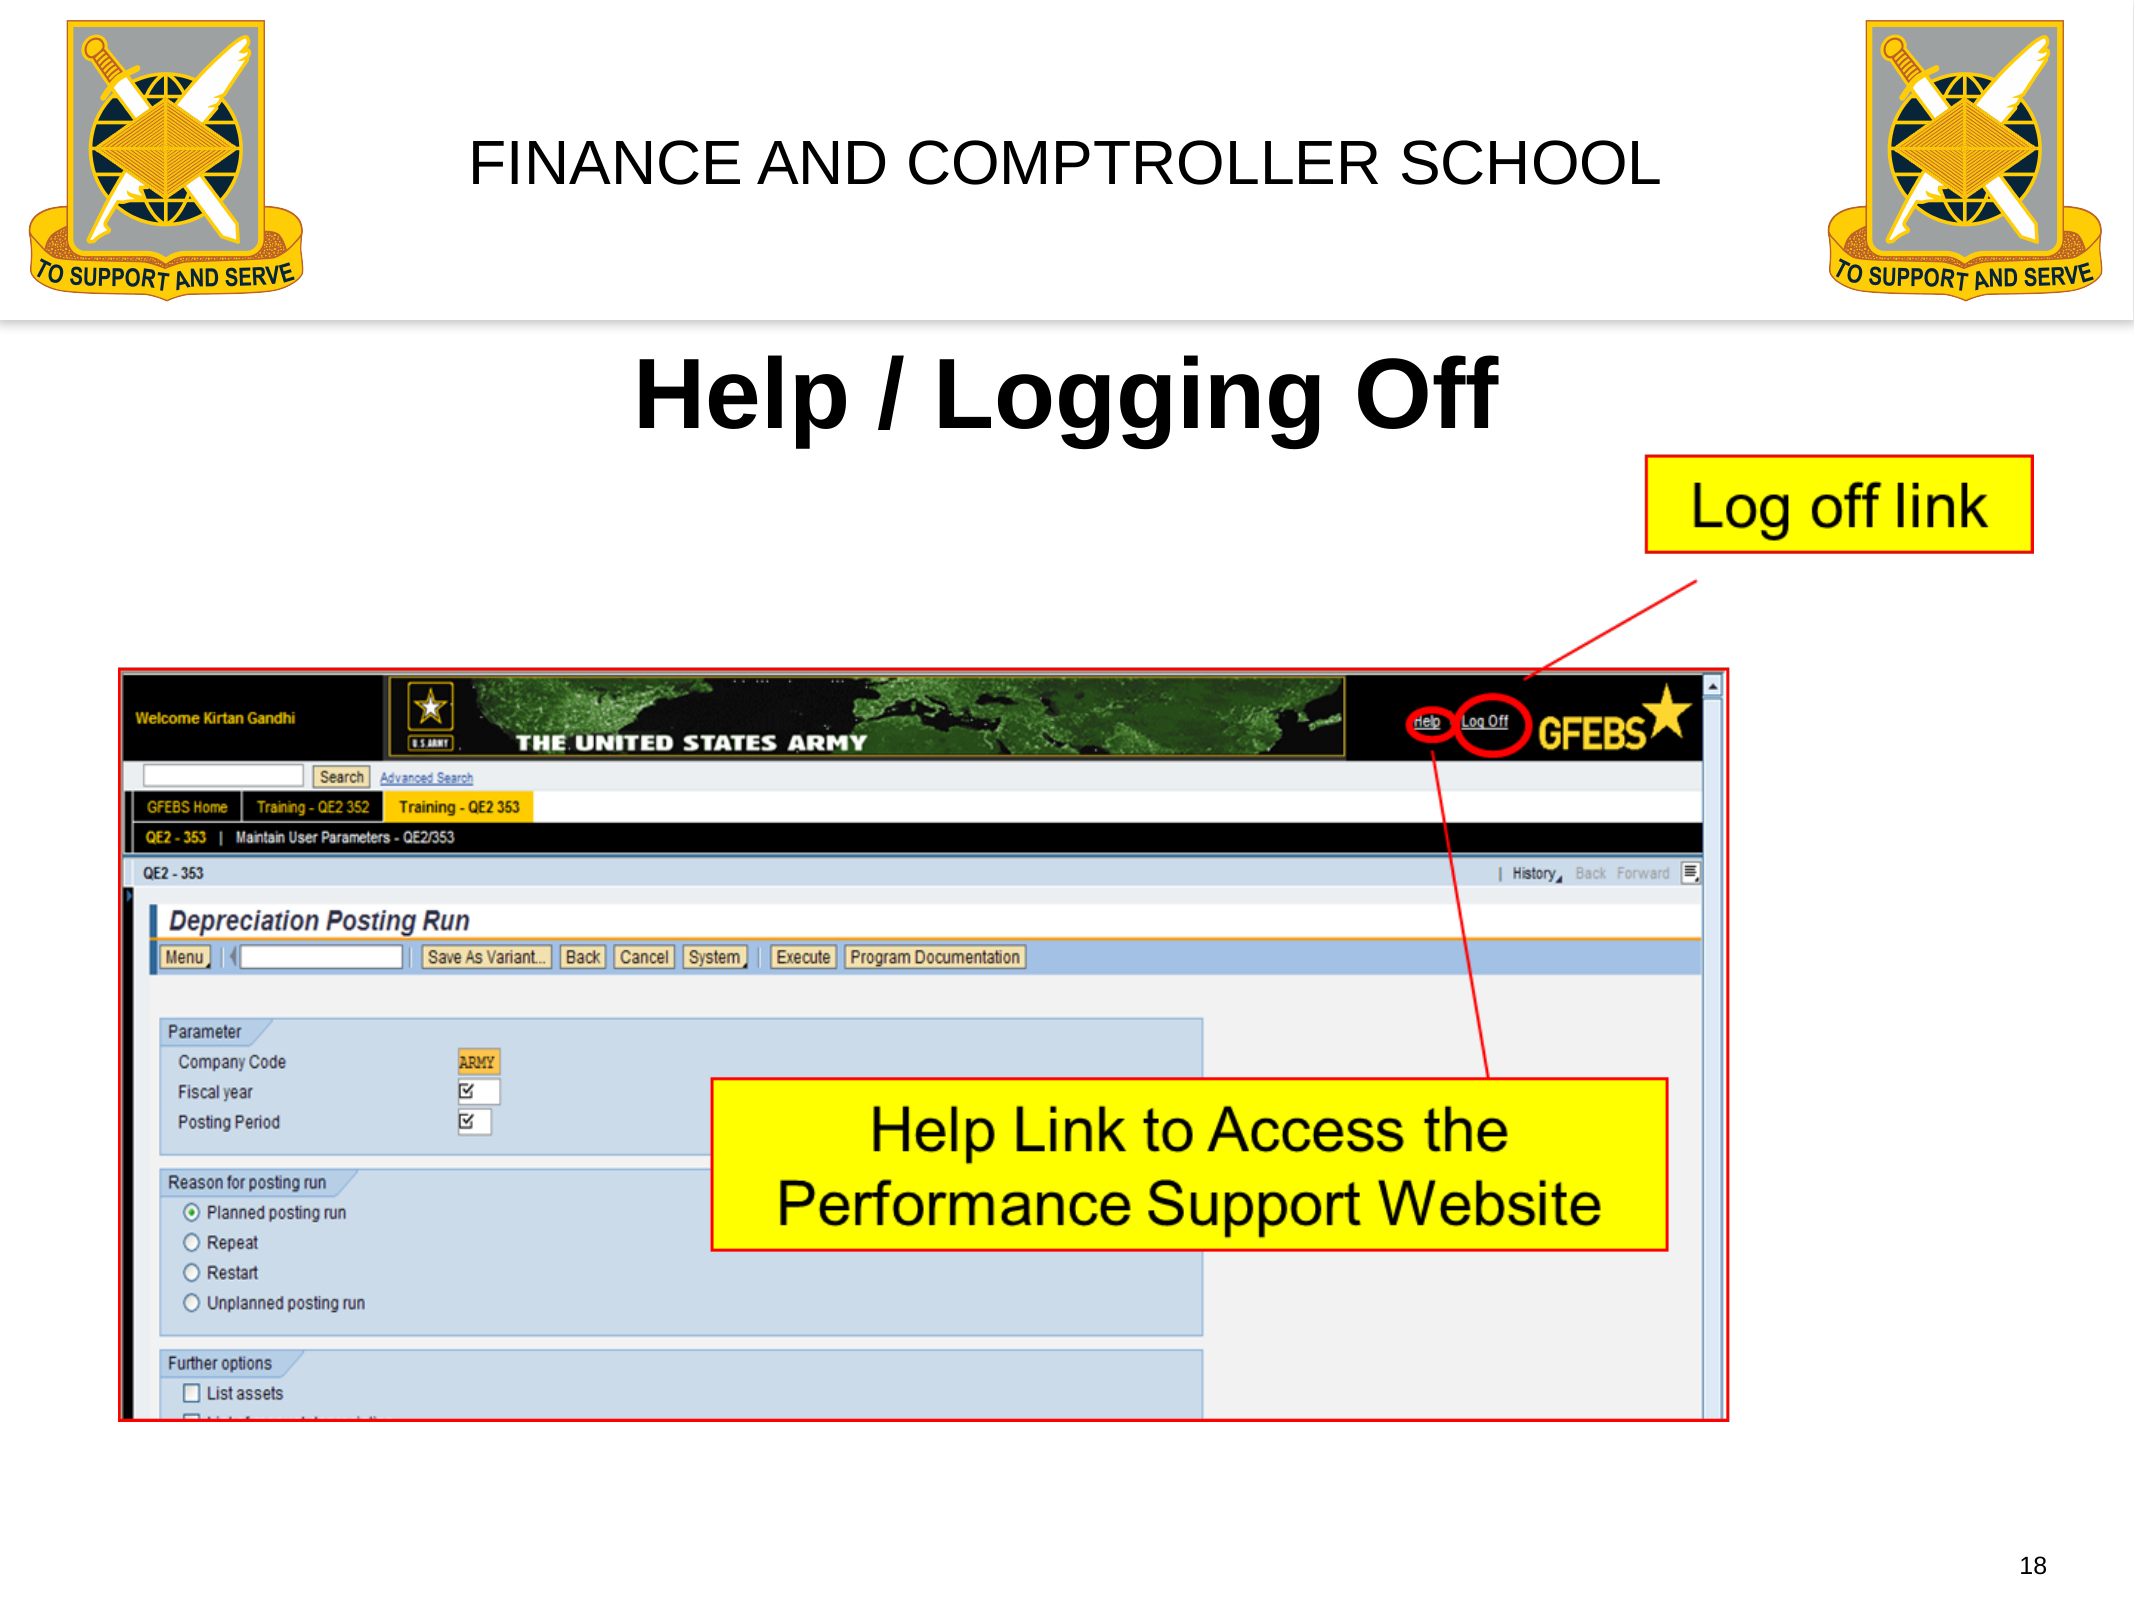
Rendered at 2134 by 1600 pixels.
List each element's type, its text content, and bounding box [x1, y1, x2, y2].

text_box Help / Logging Off [0, 320, 2134, 457]
picture [1820, 14, 2108, 305]
slide_number 18 [1996, 1542, 2071, 1600]
text_box [112, 355, 1425, 1100]
picture [21, 14, 309, 305]
picture [118, 449, 2034, 1423]
